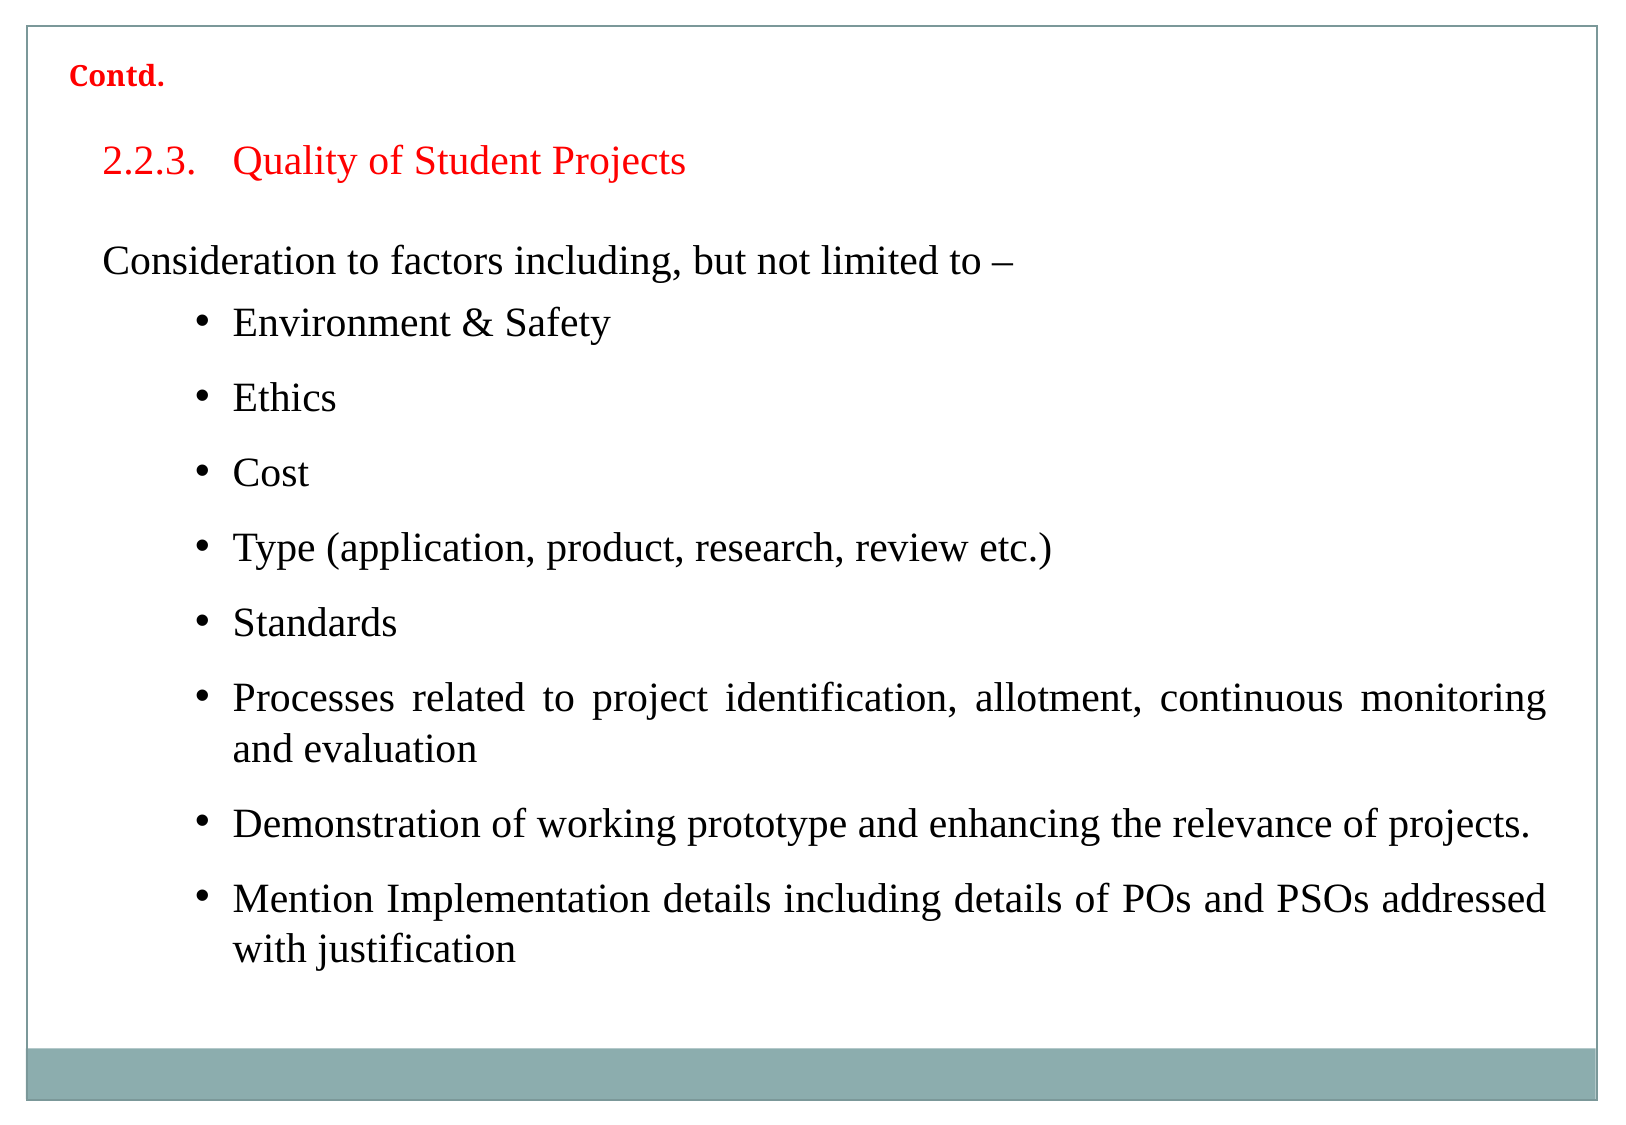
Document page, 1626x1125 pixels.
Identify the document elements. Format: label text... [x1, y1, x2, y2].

text_box Contd. [54, 50, 1571, 100]
text_box 2.2.3. Quality of Student Projects Consideration to factors including, but not limited to – Environment & Safety Ethics Cost Type (application, product, research, review etc.) Standards Processes related to project identification, allotment, continuous monitoring and evaluation Demonstration of working prototype and enhancing the relevance of projects. Mention Implementation details including details of POs and PSOs addressed with justification [87, 125, 1563, 978]
